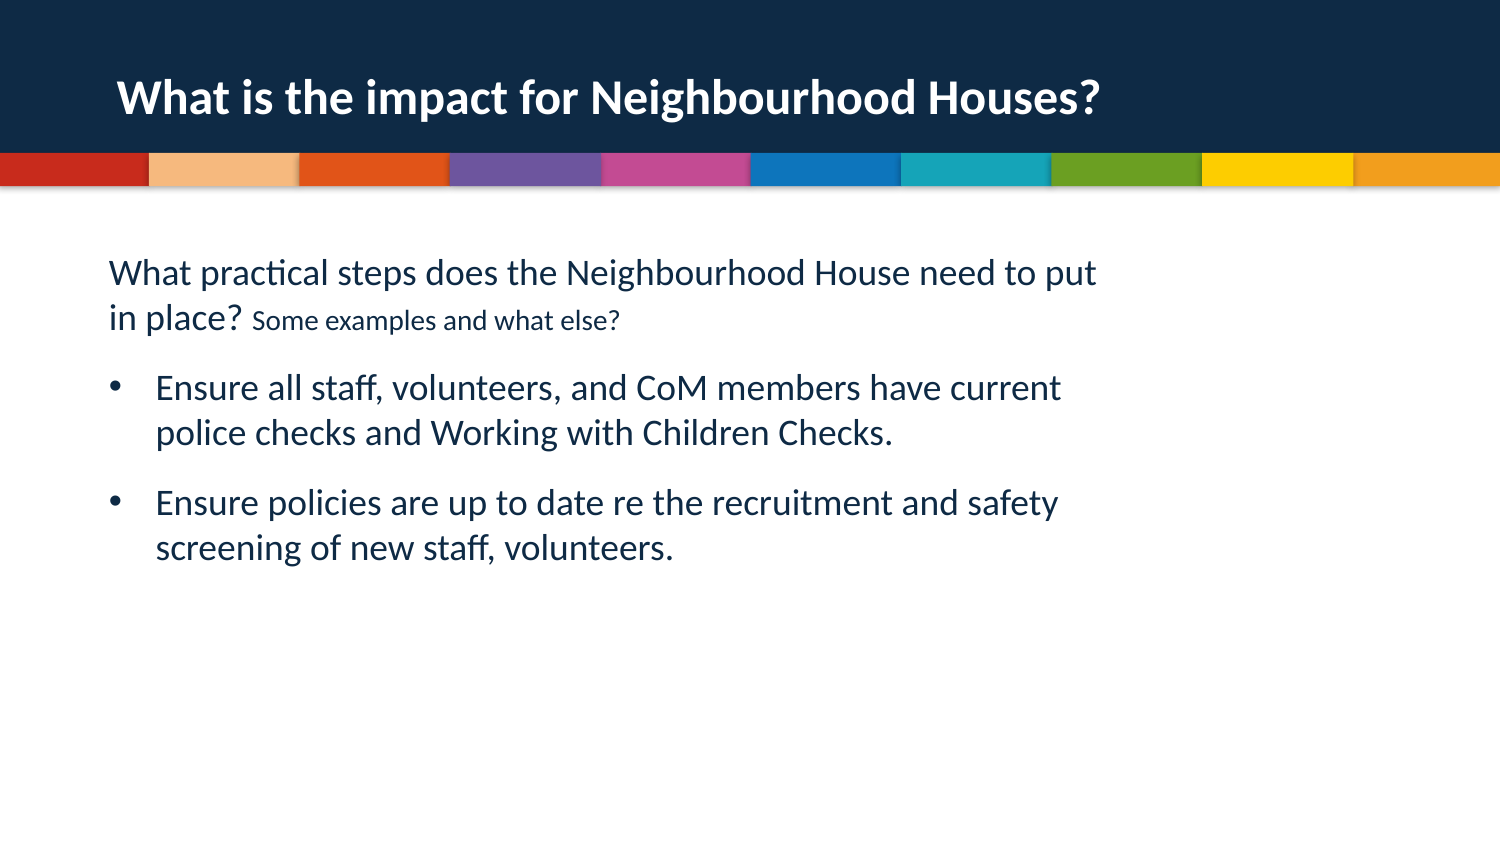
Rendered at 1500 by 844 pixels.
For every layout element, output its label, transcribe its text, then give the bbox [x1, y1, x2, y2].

title What is the impact for Neighbourhood Houses? [102, 33, 1398, 155]
list What practical steps does the Neighbourhood House need to put in place? Some examples and what else? Ensure all staff, volunteers, and CoM members have current police checks and Working with Children Checks. Ensure policies are up to date re the recruitment and safety screening of new staff, volunteers. [102, 244, 1105, 797]
